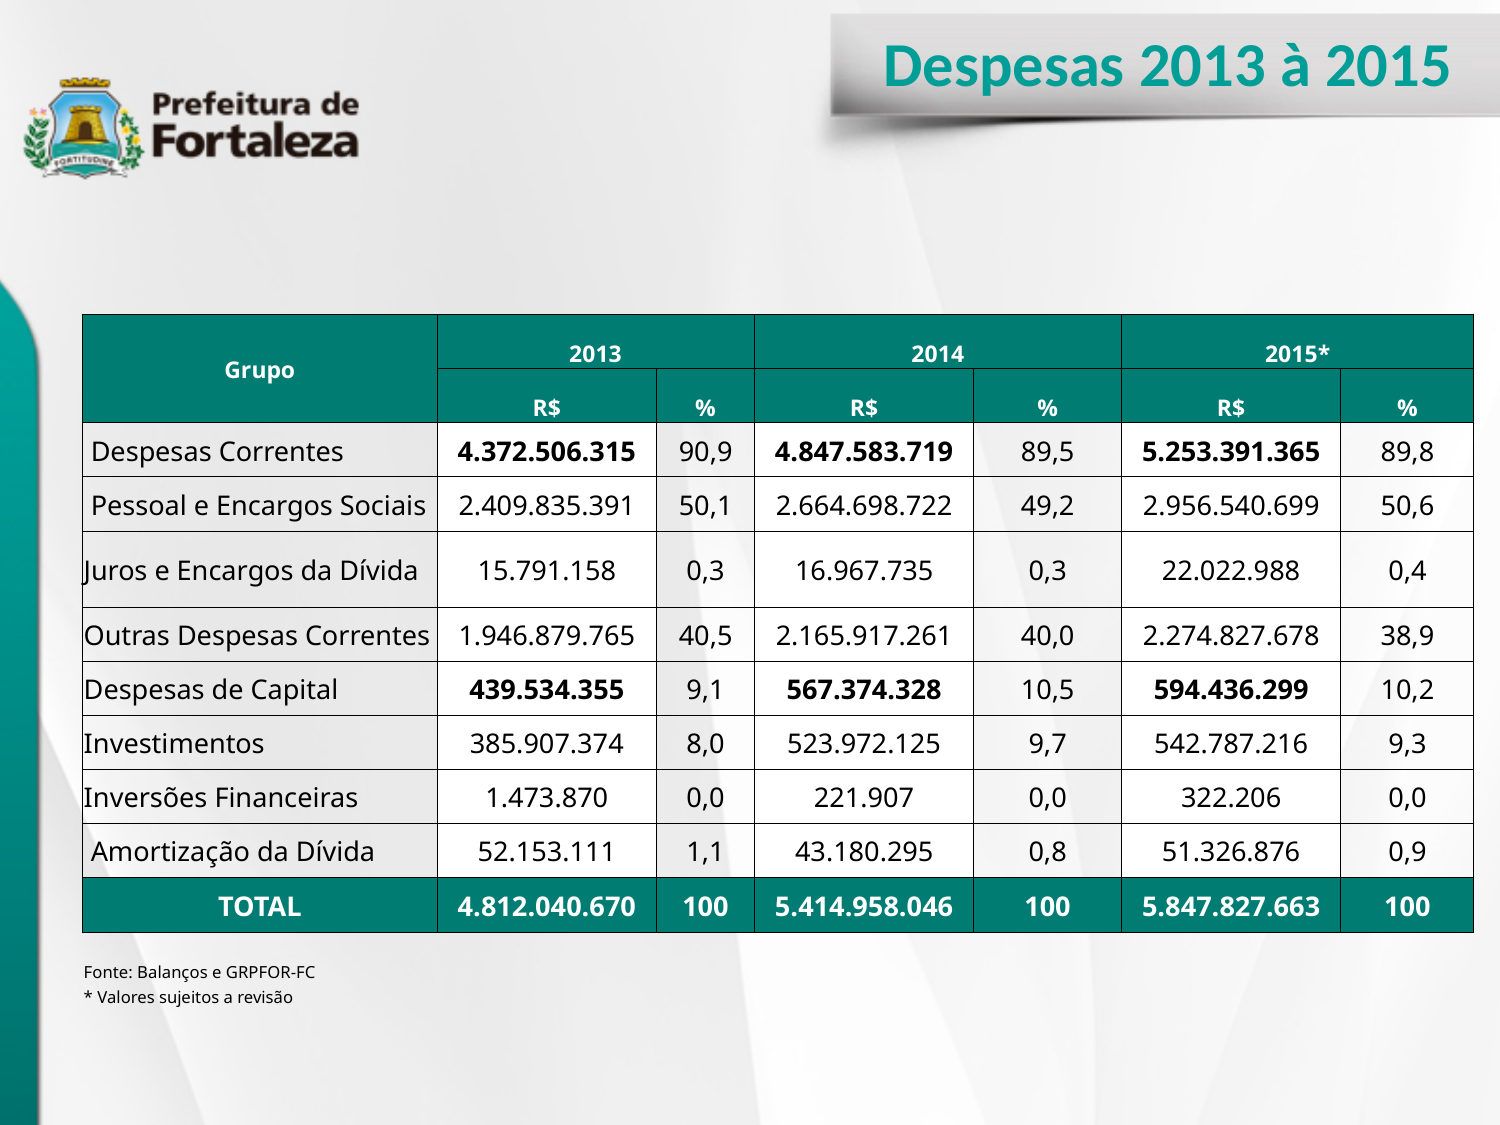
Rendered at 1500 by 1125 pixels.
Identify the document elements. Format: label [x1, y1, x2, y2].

list [0, 0, 1500, 1125]
